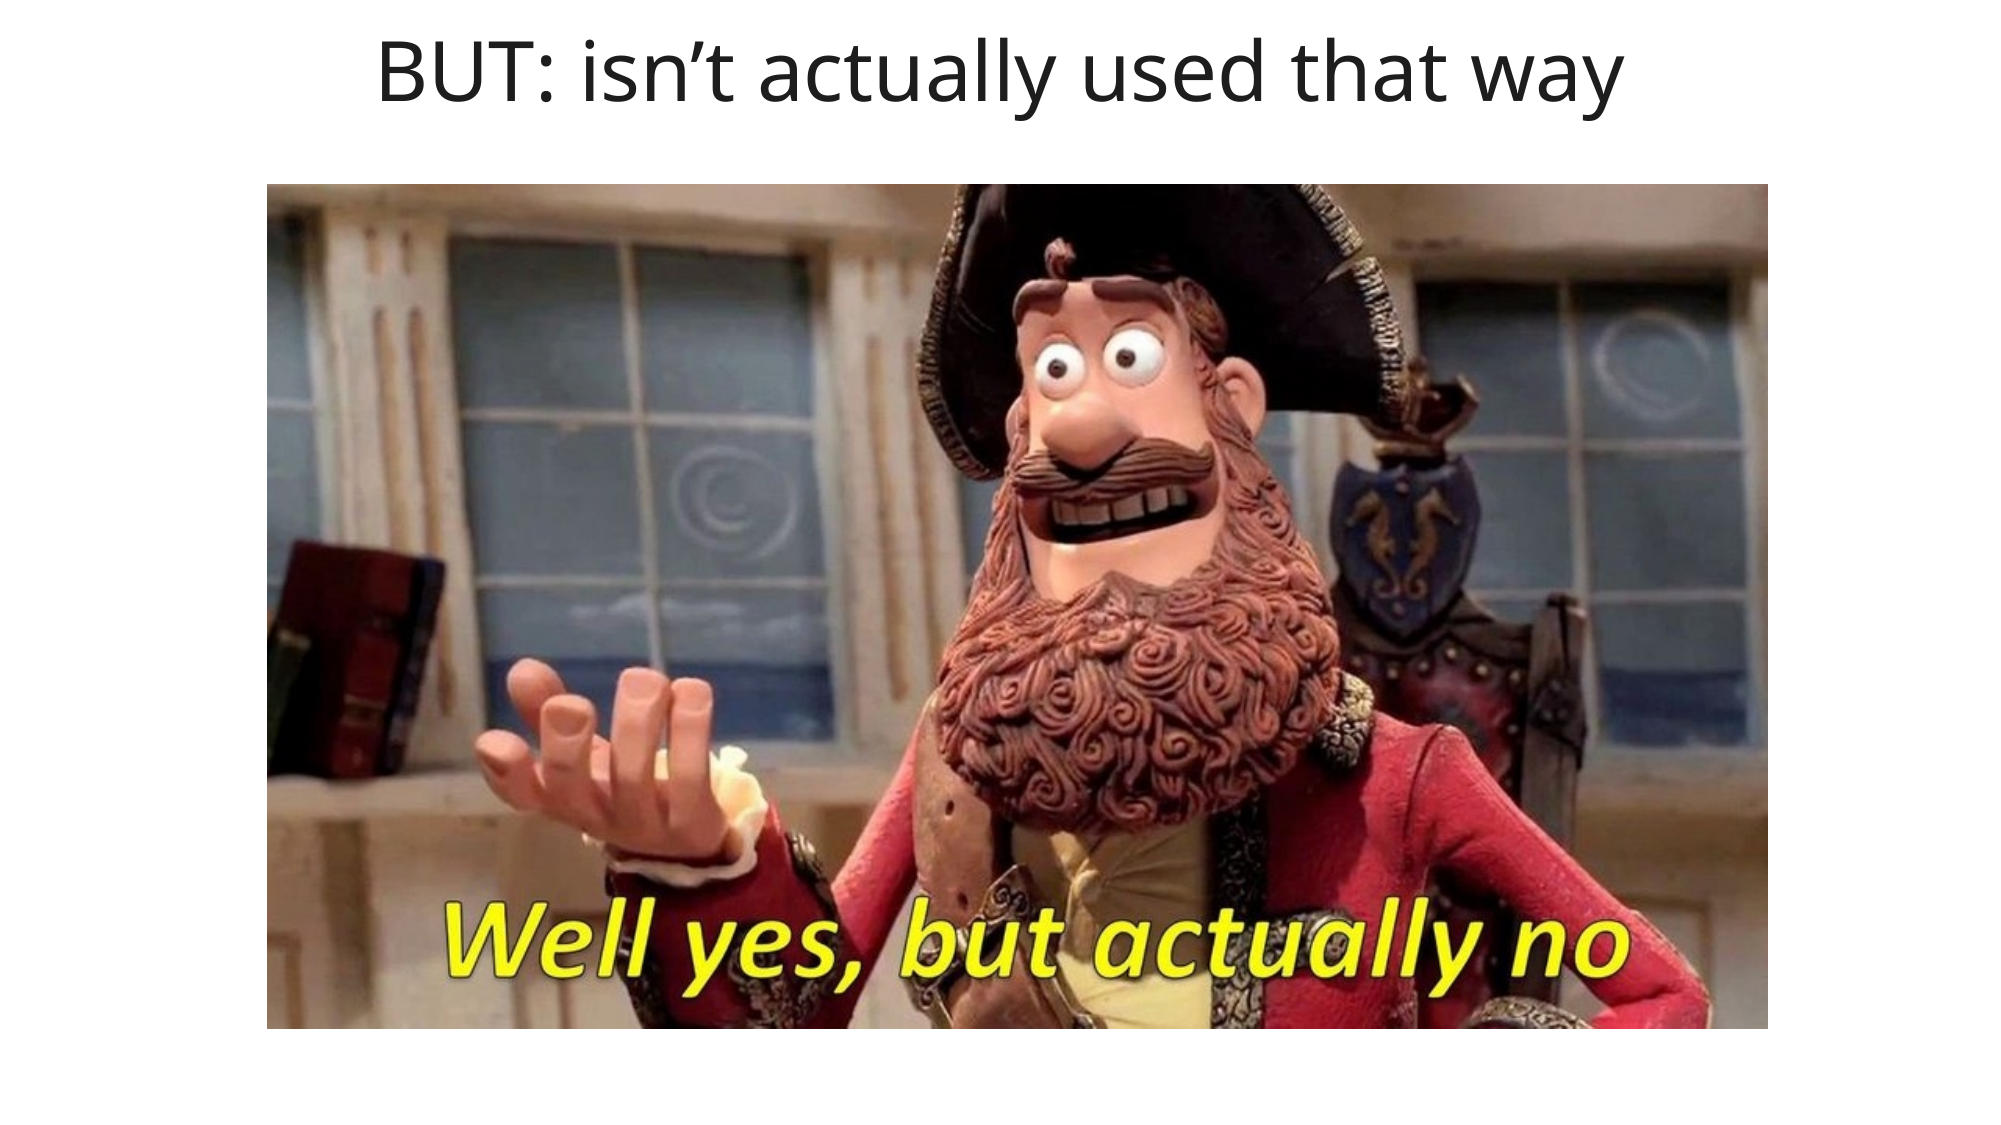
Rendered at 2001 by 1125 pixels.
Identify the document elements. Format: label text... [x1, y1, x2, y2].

text_box BUT: isn’t actually used that way [0, 22, 2000, 120]
picture [267, 184, 1768, 1029]
